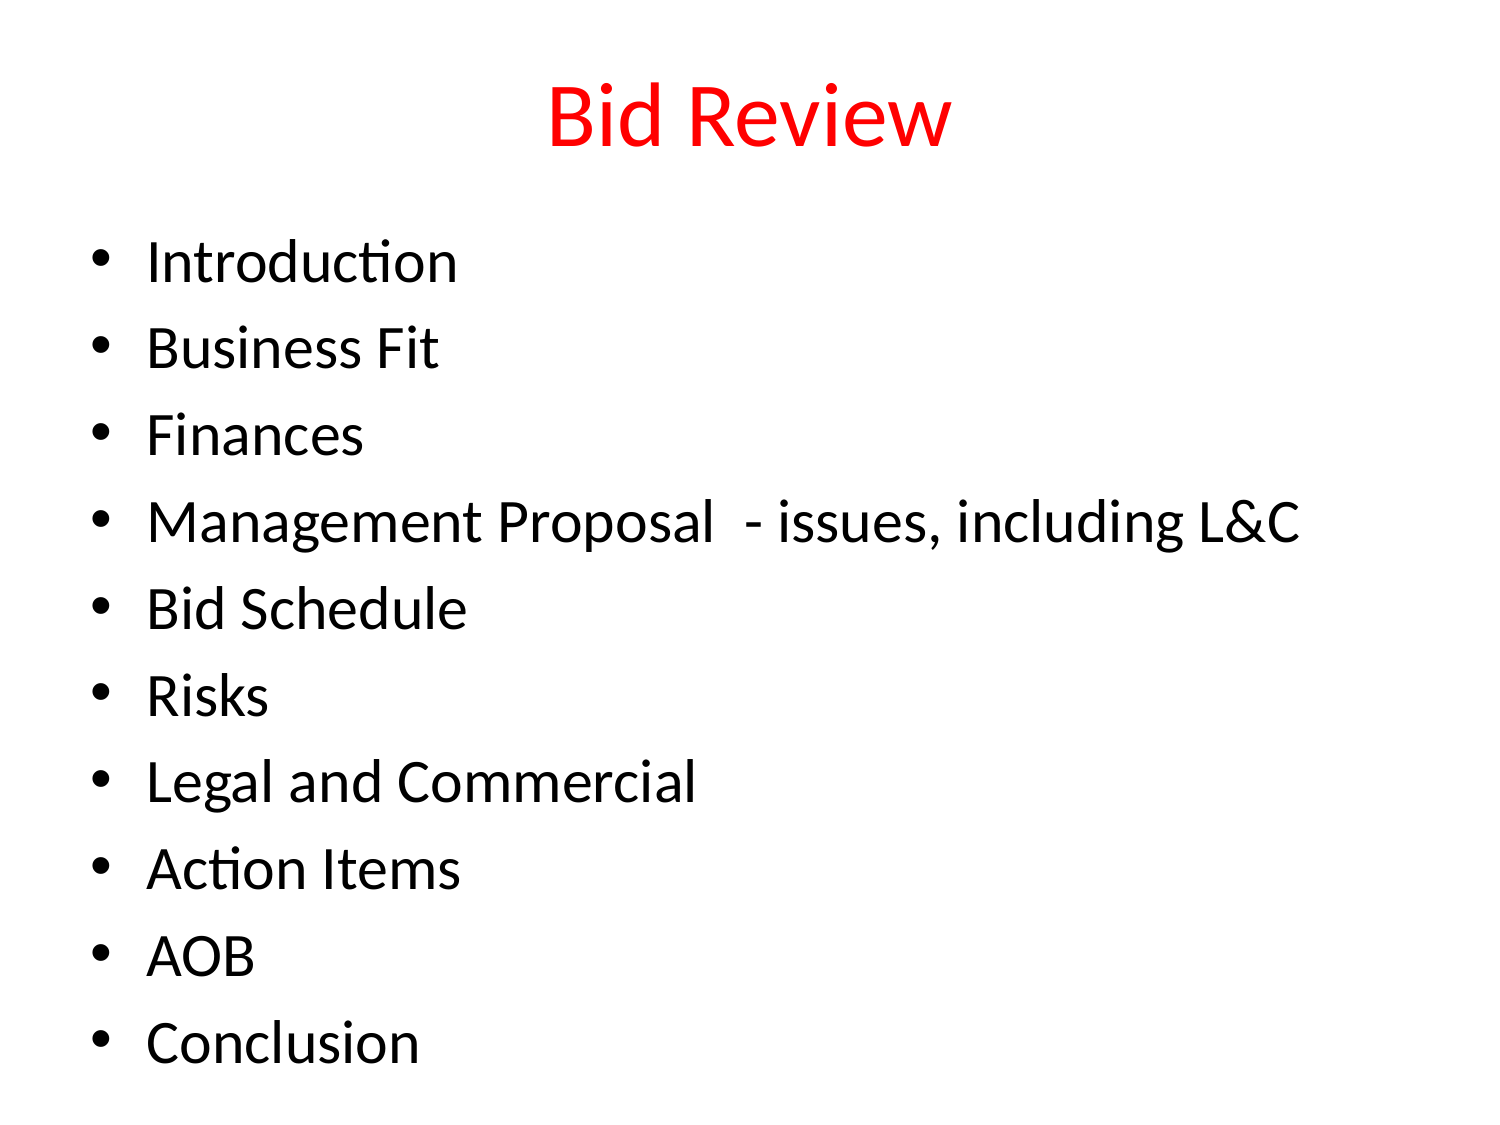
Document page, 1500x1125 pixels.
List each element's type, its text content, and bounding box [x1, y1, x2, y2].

title Bid Review [75, 45, 1425, 175]
list Introduction Business Fit Finances Management Proposal - issues, including L&C Bid Schedule Risks Legal and Commercial Action Items AOB Conclusion [75, 212, 1425, 1088]
